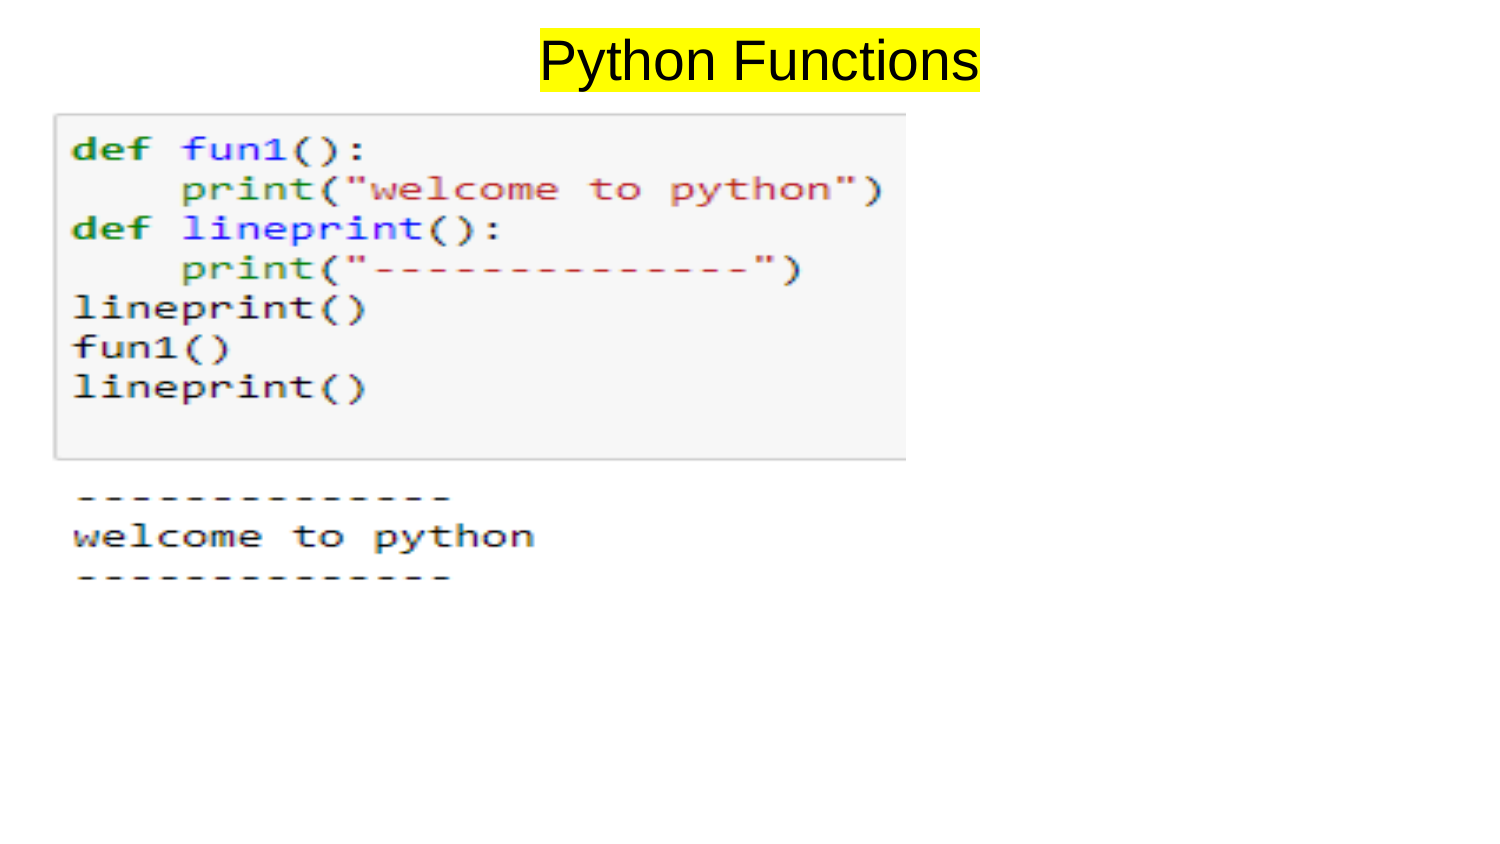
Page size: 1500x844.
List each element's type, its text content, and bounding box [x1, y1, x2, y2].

picture [50, 107, 906, 608]
title Python Functions [61, 13, 1459, 108]
